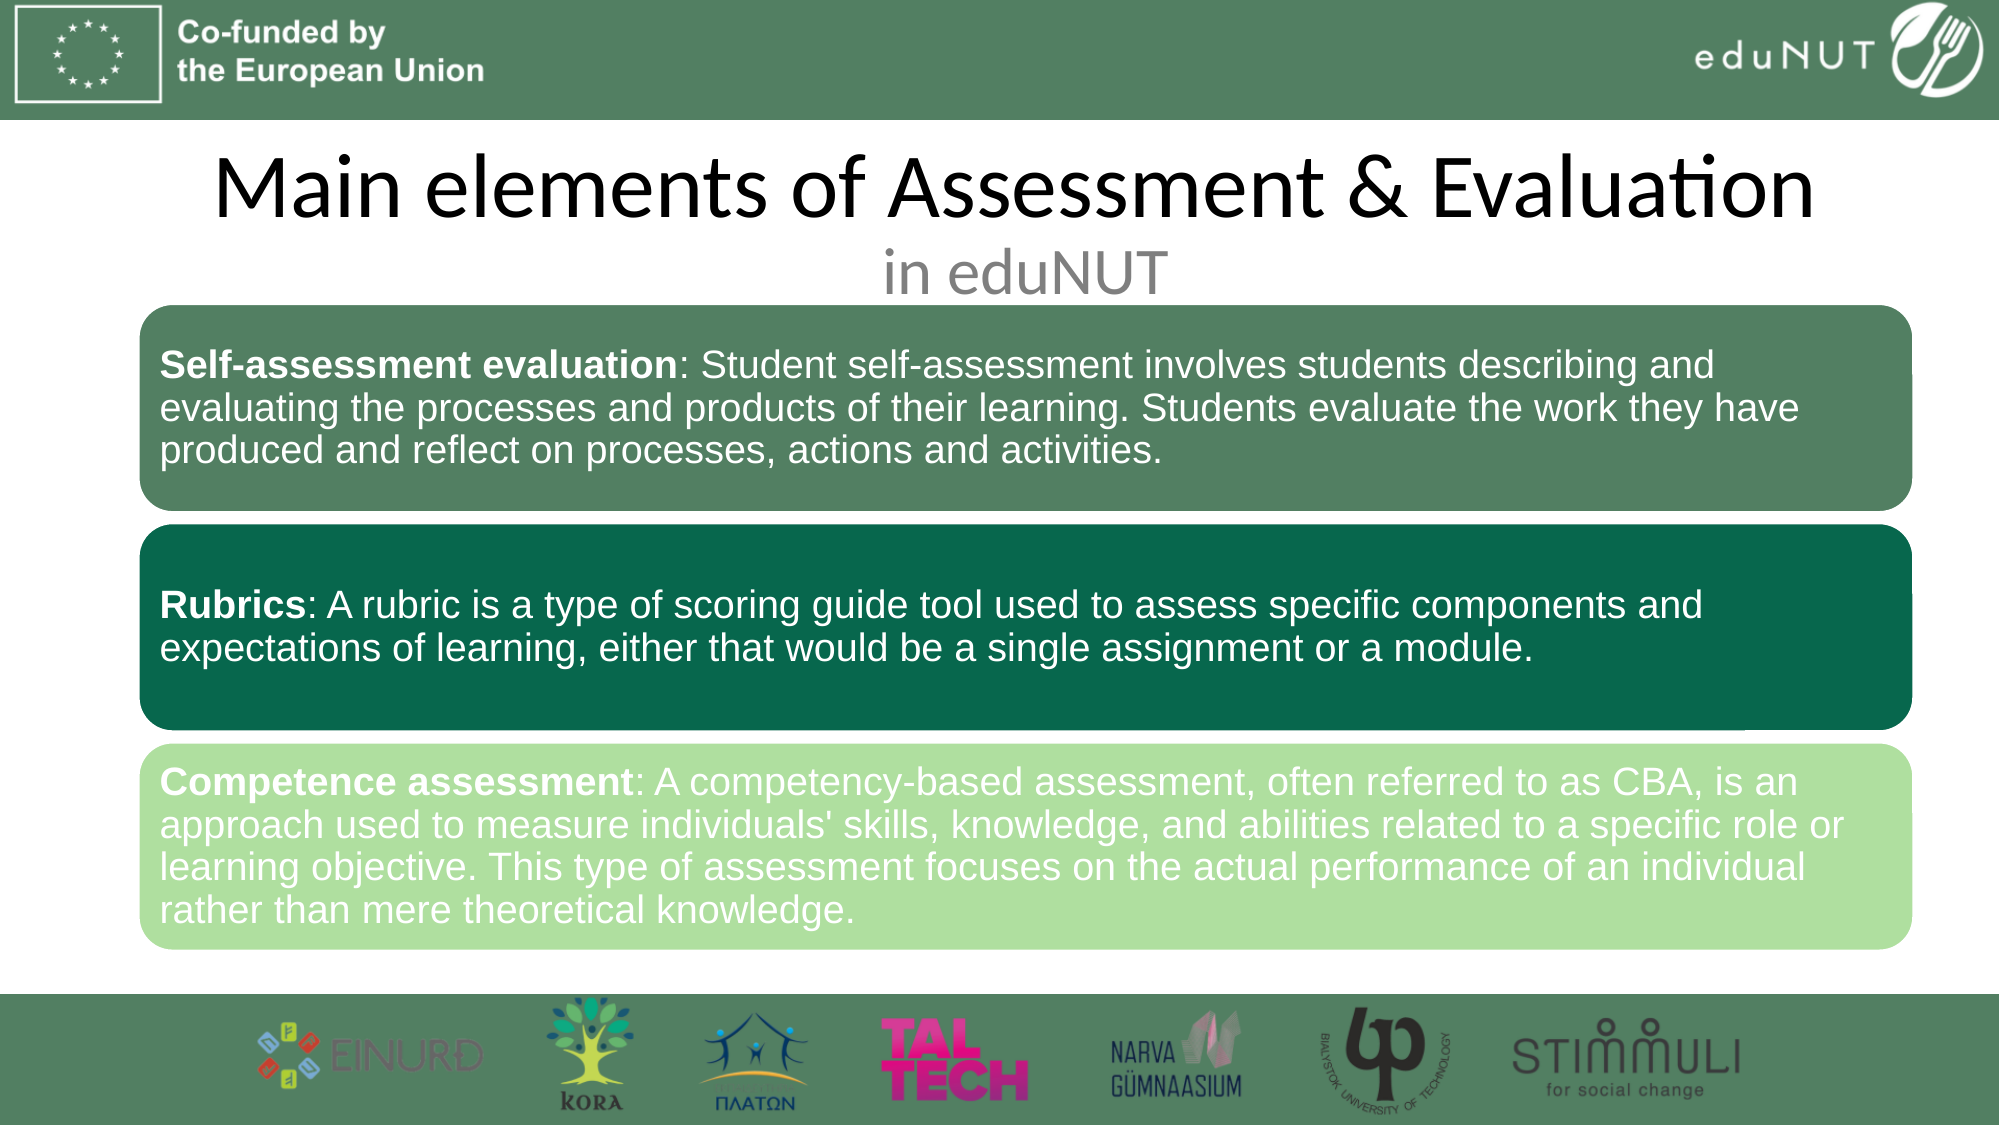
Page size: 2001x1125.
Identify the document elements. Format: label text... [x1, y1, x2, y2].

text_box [137, 302, 1915, 952]
title Main elements of Assessment & Evaluation in eduNUT [163, 123, 1889, 300]
picture [0, 0, 1999, 120]
picture [0, 994, 1999, 1125]
